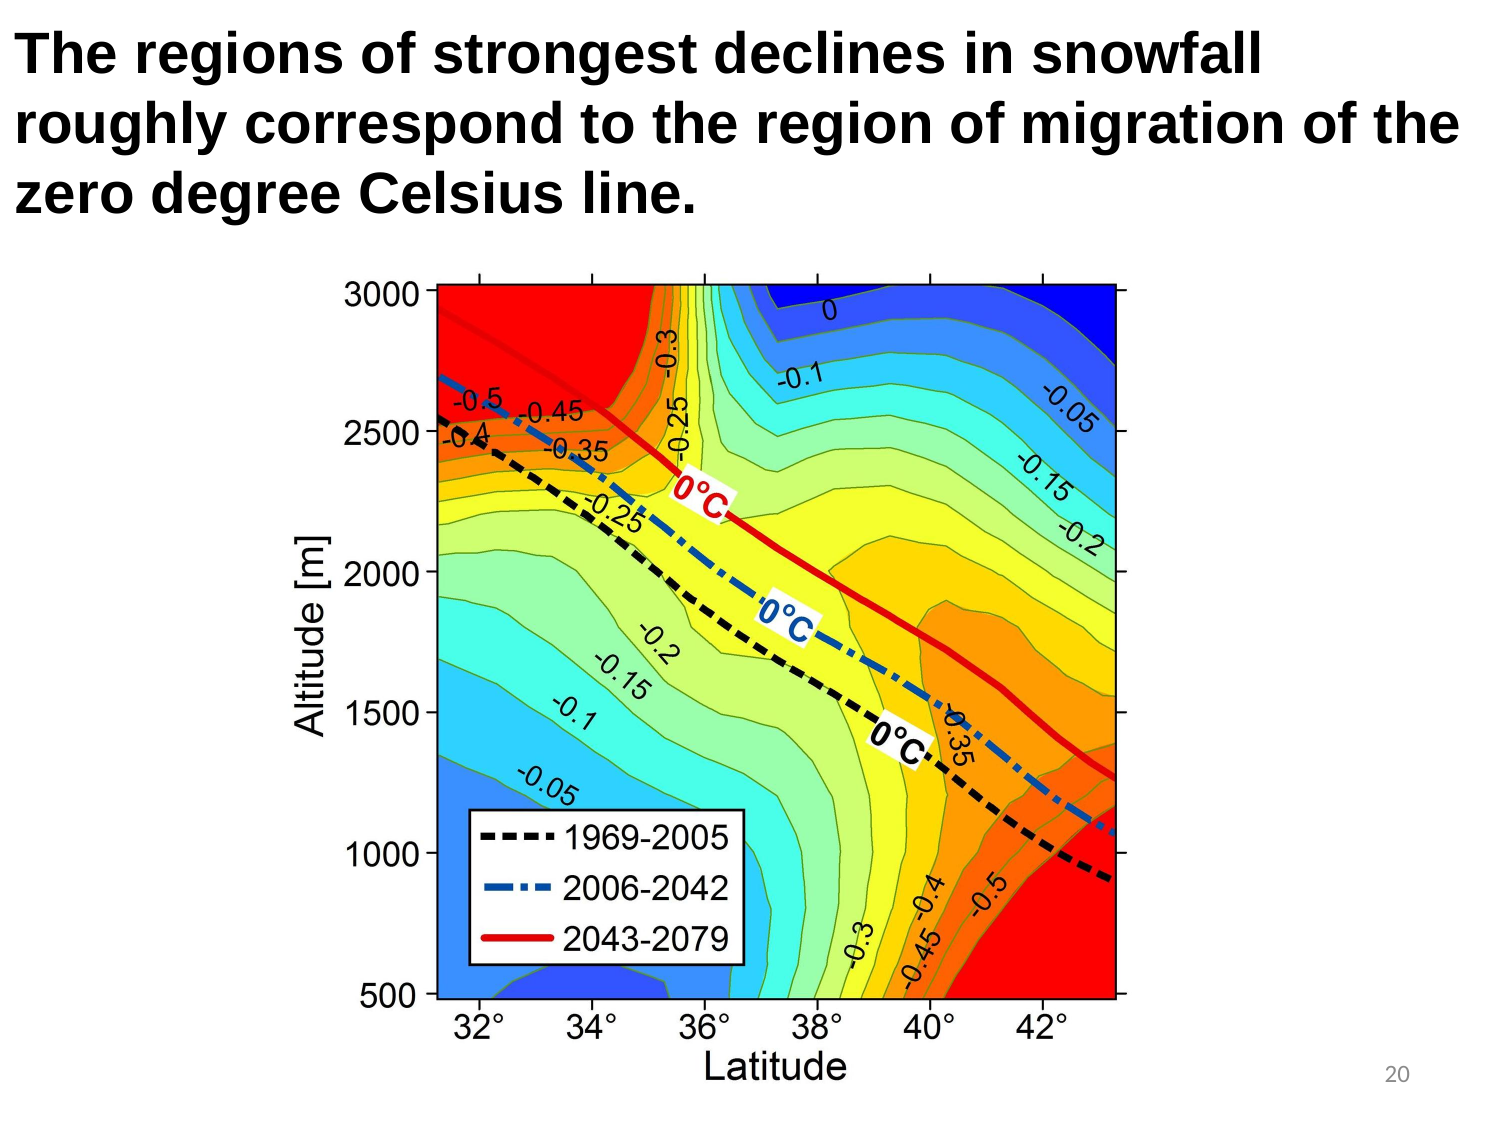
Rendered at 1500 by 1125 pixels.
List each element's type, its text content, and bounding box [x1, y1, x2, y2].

picture [254, 239, 1166, 1125]
slide_number 20 [1171, 1042, 1425, 1103]
text_box The regions of strongest declines in snowfall roughly correspond to the region of migration of the zero degree Celsius line. [0, 7, 1500, 233]
